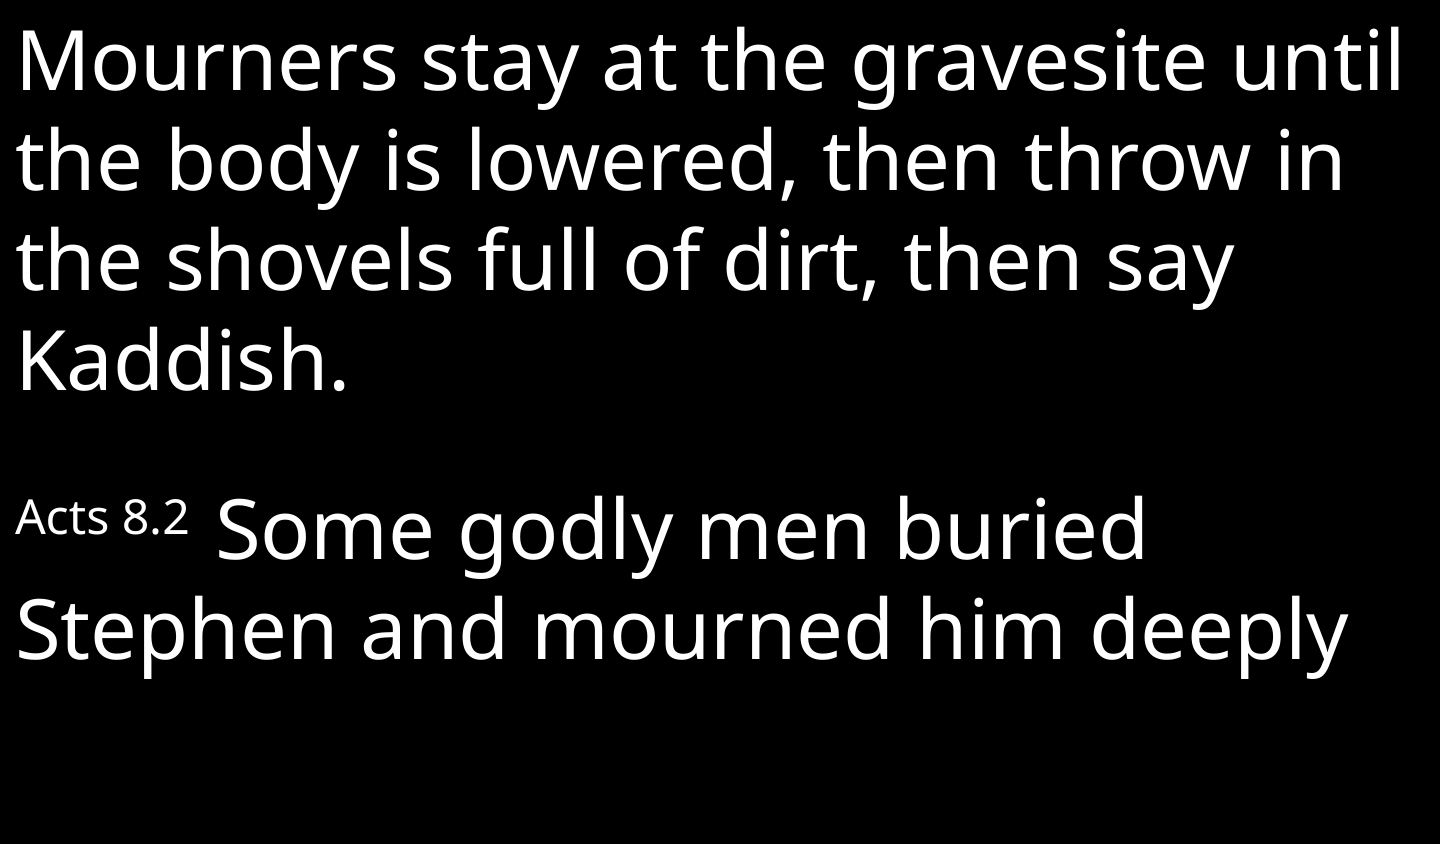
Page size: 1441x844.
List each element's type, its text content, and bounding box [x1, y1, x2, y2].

list Mourners stay at the gravesite until the body is lowered, then throw in the shovels full of dirt, then say Kaddish. Acts 8.2 Some godly men buried Stephen and mourned him deeply [0, 0, 1441, 844]
